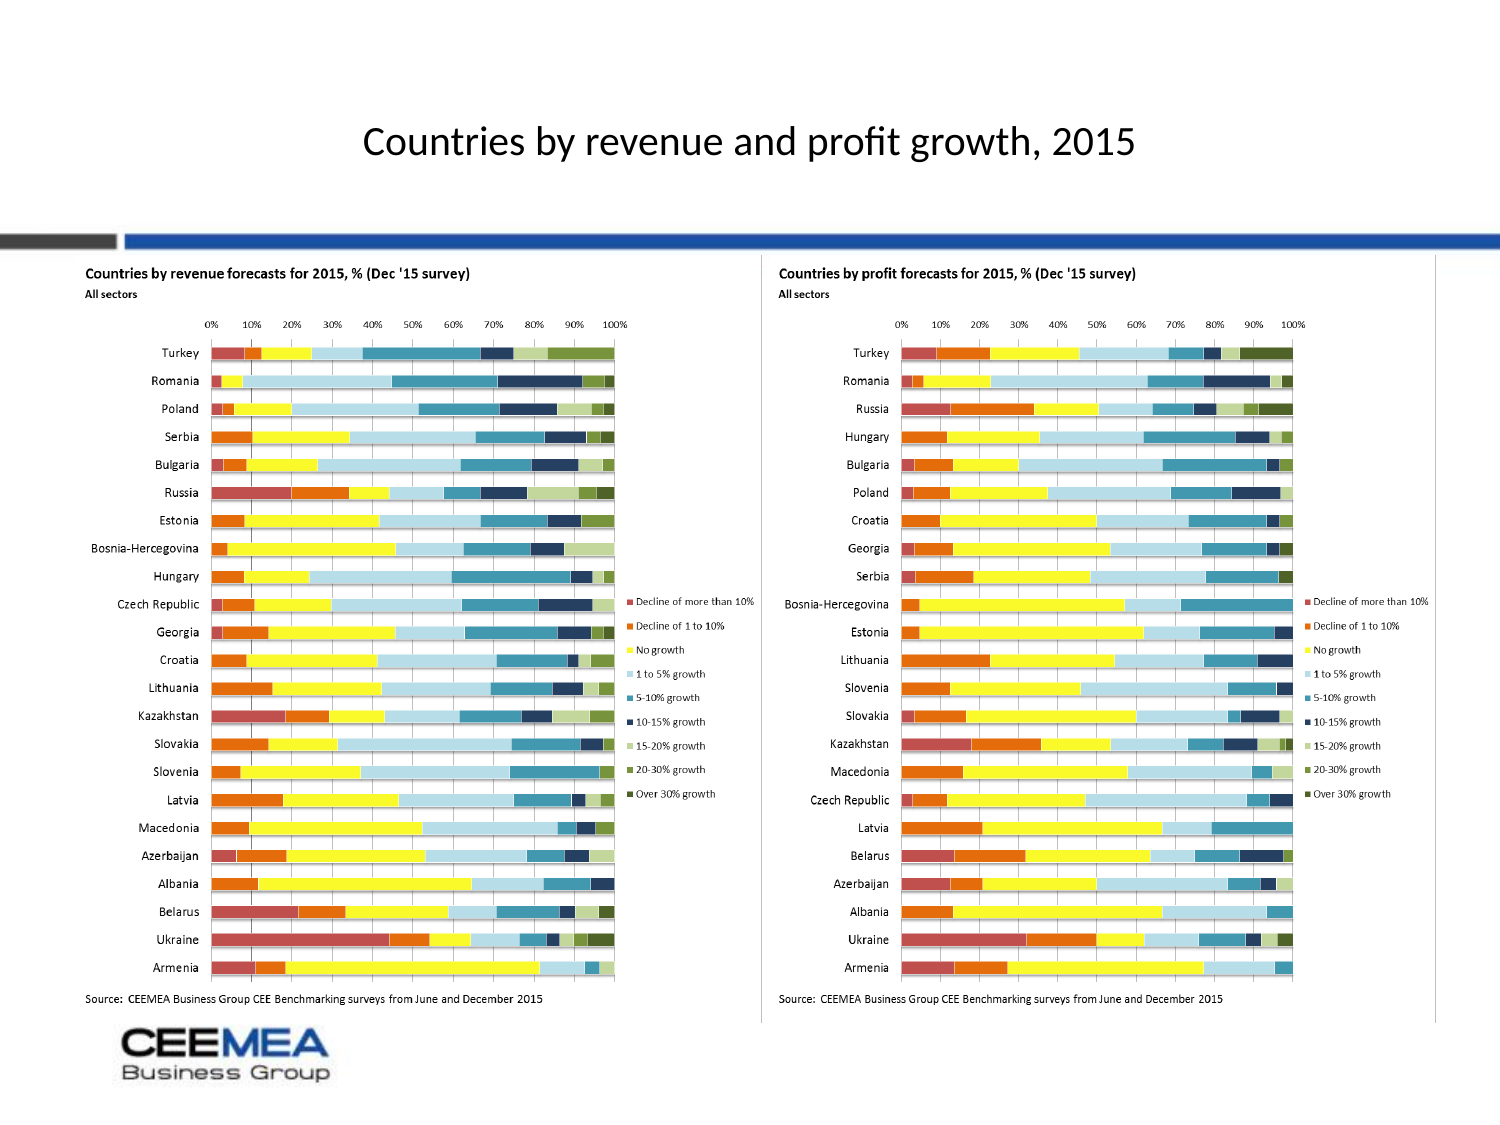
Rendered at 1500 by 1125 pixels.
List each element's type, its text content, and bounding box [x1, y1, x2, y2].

picture [0, 0, 1500, 1125]
title Countries by revenue and profit growth, 2015 [75, 45, 1425, 233]
